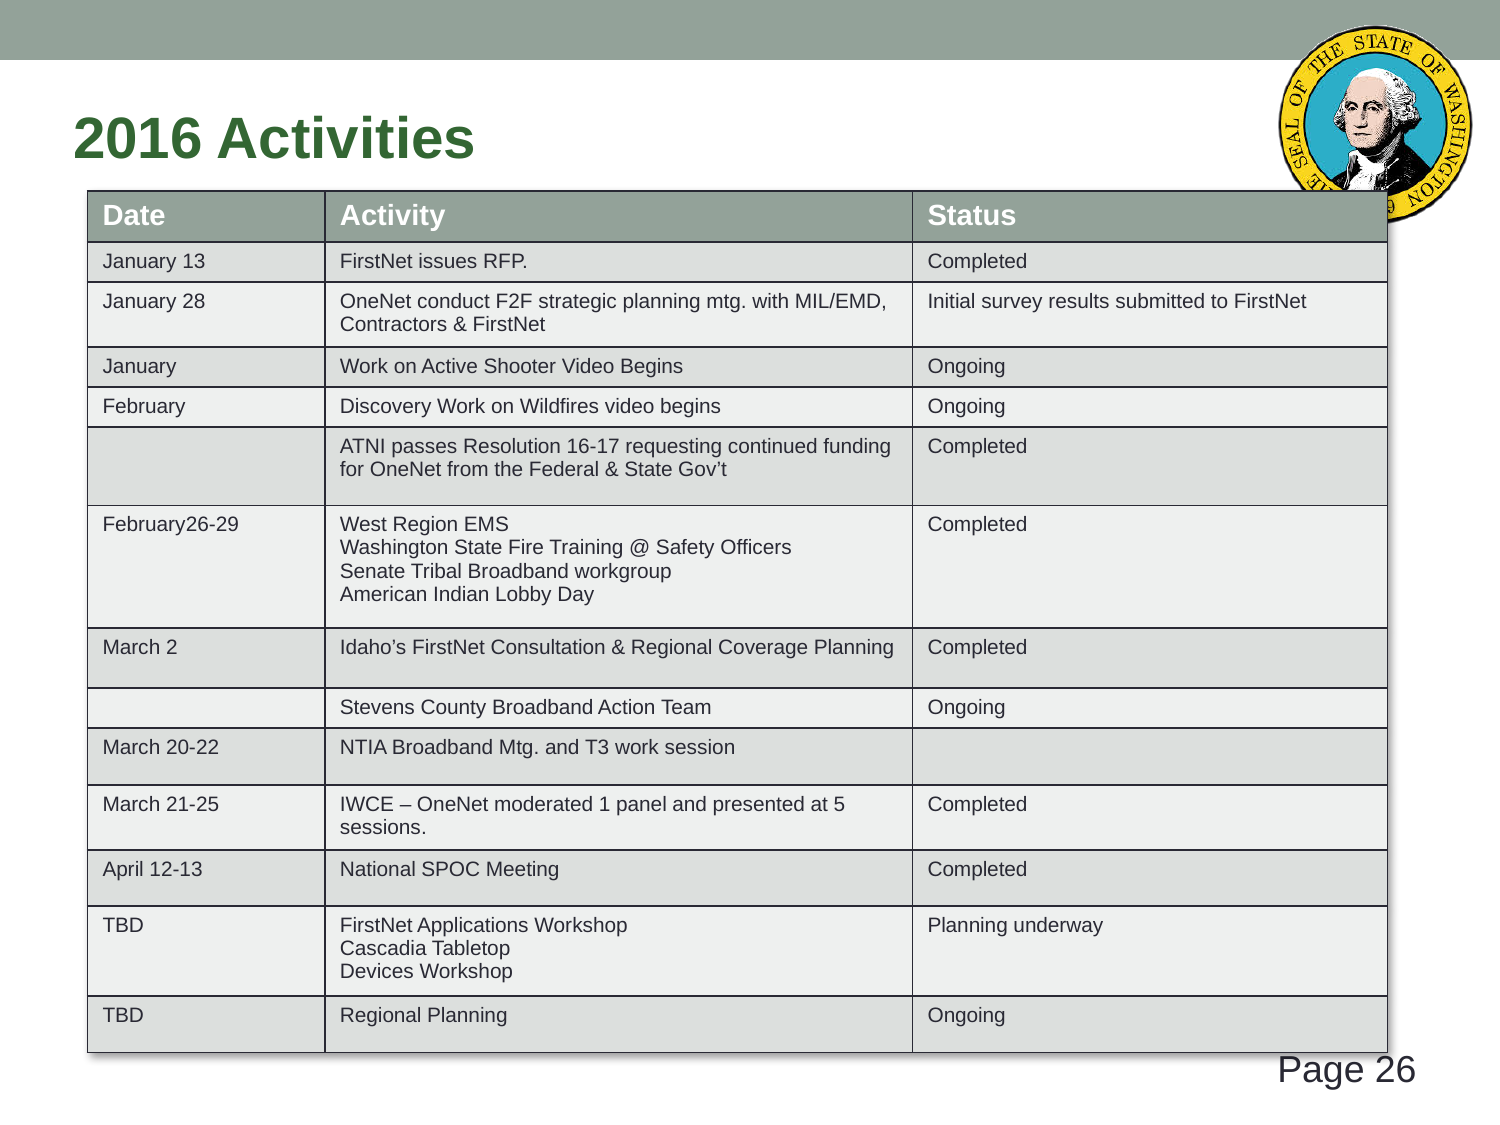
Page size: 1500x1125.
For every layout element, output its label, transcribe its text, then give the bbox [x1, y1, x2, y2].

table_cell January 13 [88, 243, 324, 281]
table_cell Completed [913, 851, 1387, 905]
table_cell ATNI passes Resolution 16-17 requesting continued funding for OneNet from the Federal & State Gov’t [326, 428, 912, 505]
table_header Date [88, 192, 324, 241]
table_cell March 2 [88, 629, 324, 687]
table_cell Ongoing [913, 388, 1387, 426]
table_header Status [913, 192, 1387, 241]
table_cell National SPOC Meeting [326, 851, 912, 905]
picture [1275, 24, 1476, 225]
table_cell Completed [913, 629, 1387, 687]
table_cell FirstNet issues RFP. [326, 243, 912, 281]
text_box 2016 Activities [73, 100, 1411, 186]
table_header Activity [326, 192, 912, 241]
table_cell Ongoing [913, 997, 1387, 1052]
table_cell IWCE – OneNet moderated 1 panel and presented at 5 sessions. [326, 786, 912, 849]
table_cell Ongoing [913, 348, 1387, 386]
table_cell TBD [88, 997, 324, 1052]
table_cell FirstNet Applications Workshop Cascadia Tabletop Devices Workshop [326, 907, 912, 995]
table_cell Regional Planning [326, 997, 912, 1052]
table_cell OneNet conduct F2F strategic planning mtg. with MIL/EMD, Contractors & FirstNet [326, 283, 912, 346]
table_cell Completed [913, 428, 1387, 505]
table_cell TBD [88, 907, 324, 995]
table_cell Completed [913, 786, 1387, 849]
table_cell Stevens County Broadband Action Team [326, 689, 912, 727]
table_cell [913, 729, 1387, 784]
table_cell February26-29 [88, 506, 324, 627]
table_cell Completed [913, 243, 1387, 281]
table_cell Discovery Work on Wildfires video begins [326, 388, 912, 426]
table_cell Idaho’s FirstNet Consultation & Regional Coverage Planning [326, 629, 912, 687]
table_cell January [88, 348, 324, 386]
table_cell Planning underway [913, 907, 1387, 995]
table_cell Completed [913, 506, 1387, 627]
table_cell [88, 428, 324, 505]
table_cell NTIA Broadband Mtg. and T3 work session [326, 729, 912, 784]
table_cell Ongoing [913, 689, 1387, 727]
table_cell March 20-22 [88, 729, 324, 784]
table_cell April 12-13 [88, 851, 324, 905]
table_cell West Region EMS Washington State Fire Training @ Safety Officers Senate Tribal Broadband workgroup American Indian Lobby Day [326, 506, 912, 627]
table_cell February [88, 388, 324, 426]
table_cell Initial survey results submitted to FirstNet [913, 283, 1387, 346]
table_cell March 21-25 [88, 786, 324, 849]
table_cell [88, 689, 324, 727]
table_cell January 28 [88, 283, 324, 346]
table_cell Work on Active Shooter Video Begins [326, 348, 912, 386]
